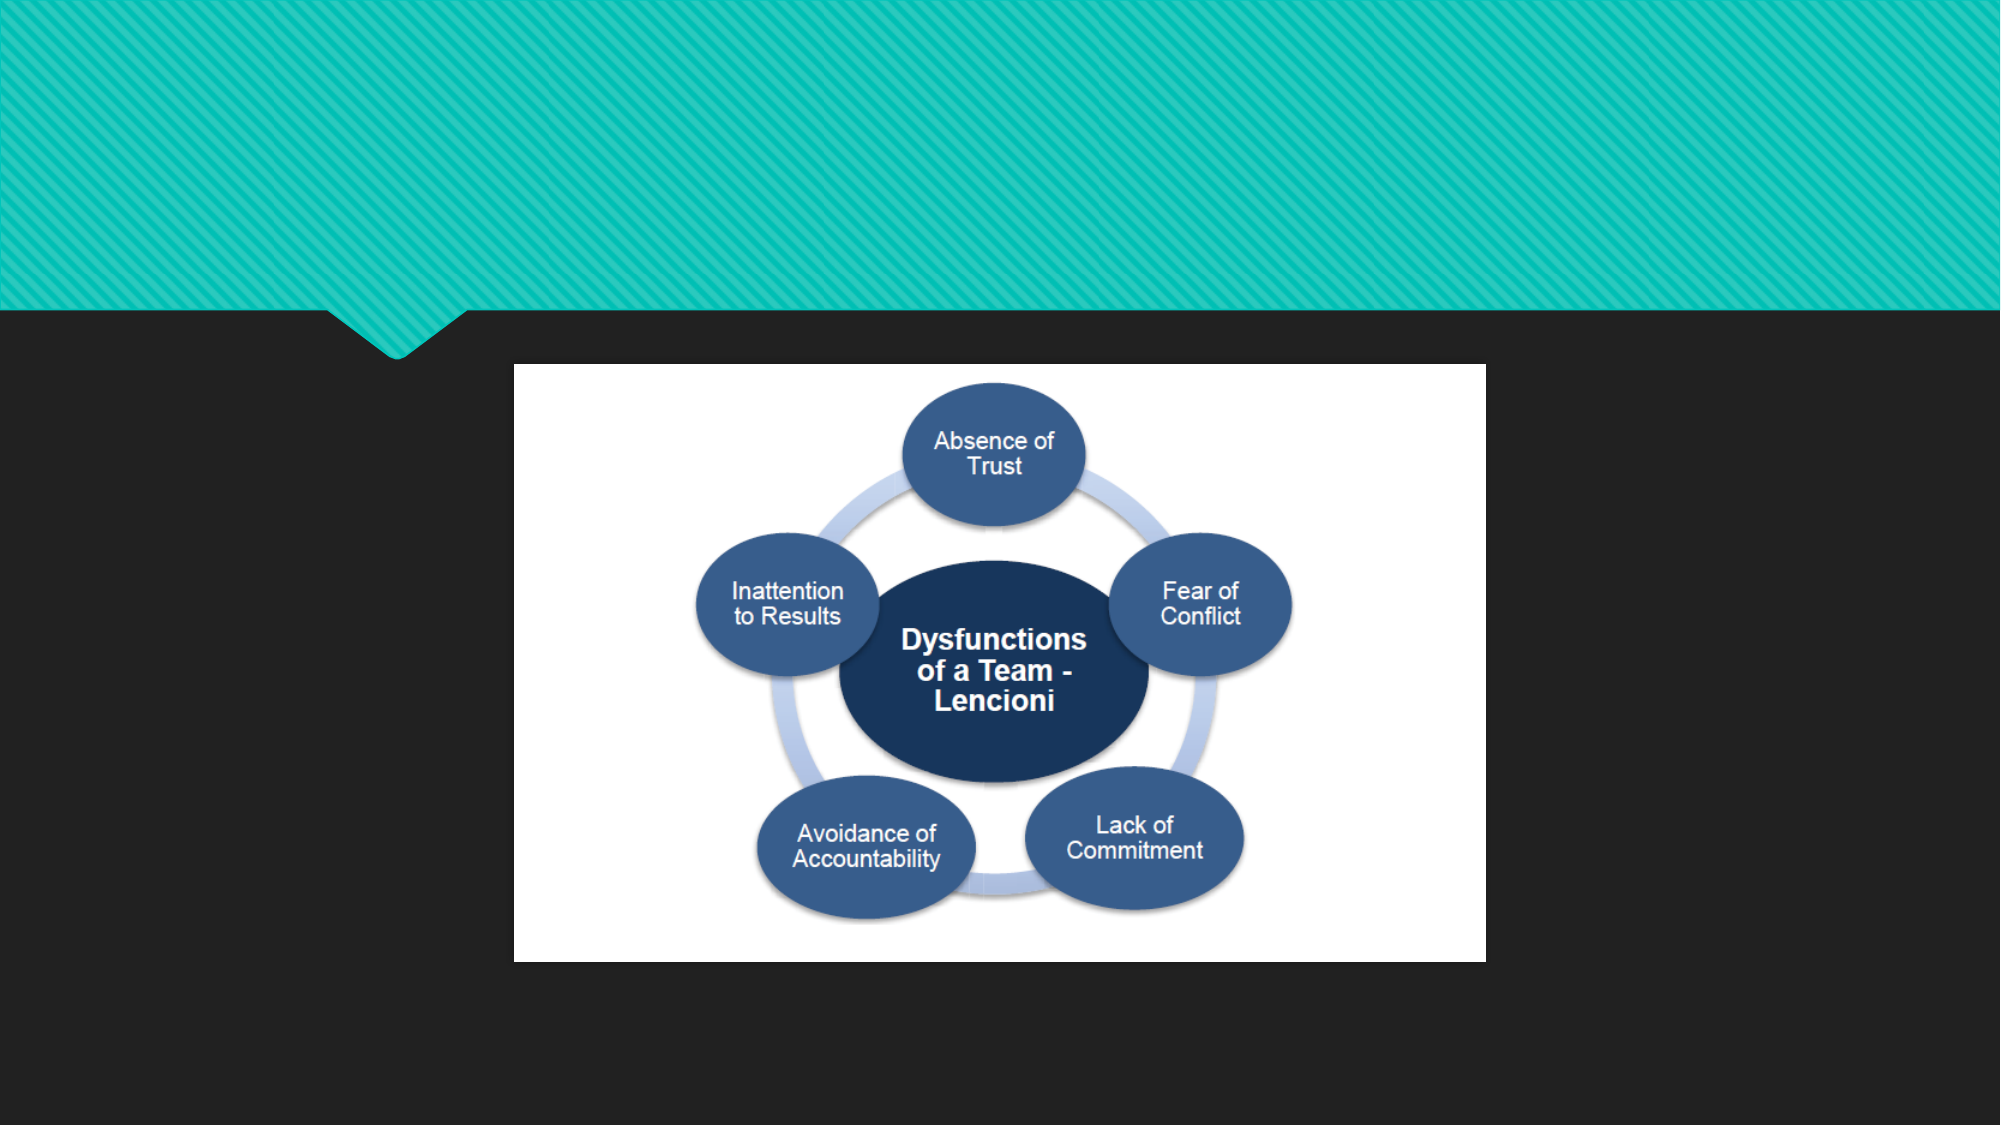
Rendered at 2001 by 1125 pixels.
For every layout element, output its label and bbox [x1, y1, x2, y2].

list [514, 364, 1486, 962]
